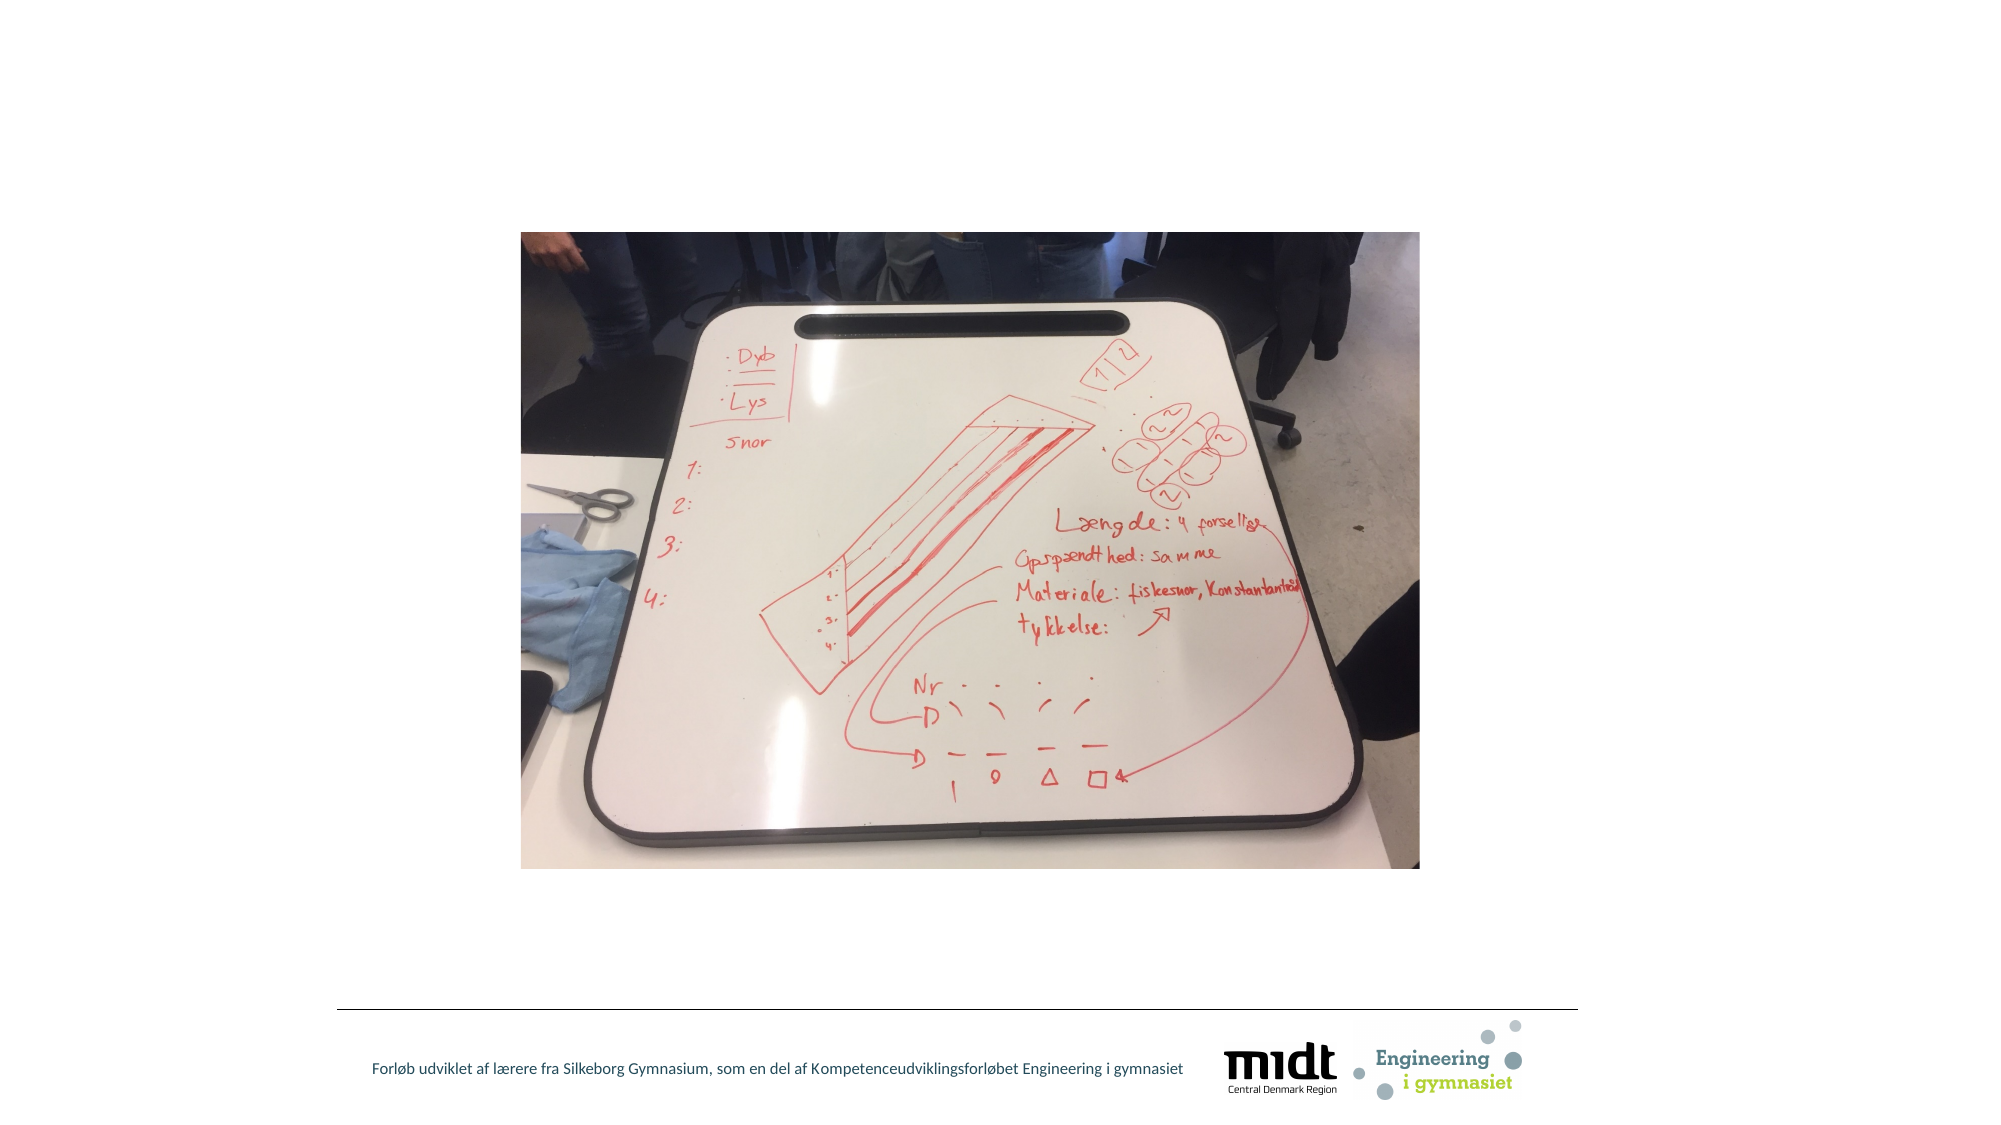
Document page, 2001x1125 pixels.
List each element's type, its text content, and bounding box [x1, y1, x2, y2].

picture [1224, 1042, 1337, 1095]
picture [1353, 1020, 1522, 1100]
text_box Forløb udviklet af lærere fra Silkeborg Gymnasium, som en del af Kompetenceudviklingsforløbet Engineering i gymnasiet [357, 1050, 1224, 1086]
picture [520, 232, 1420, 869]
